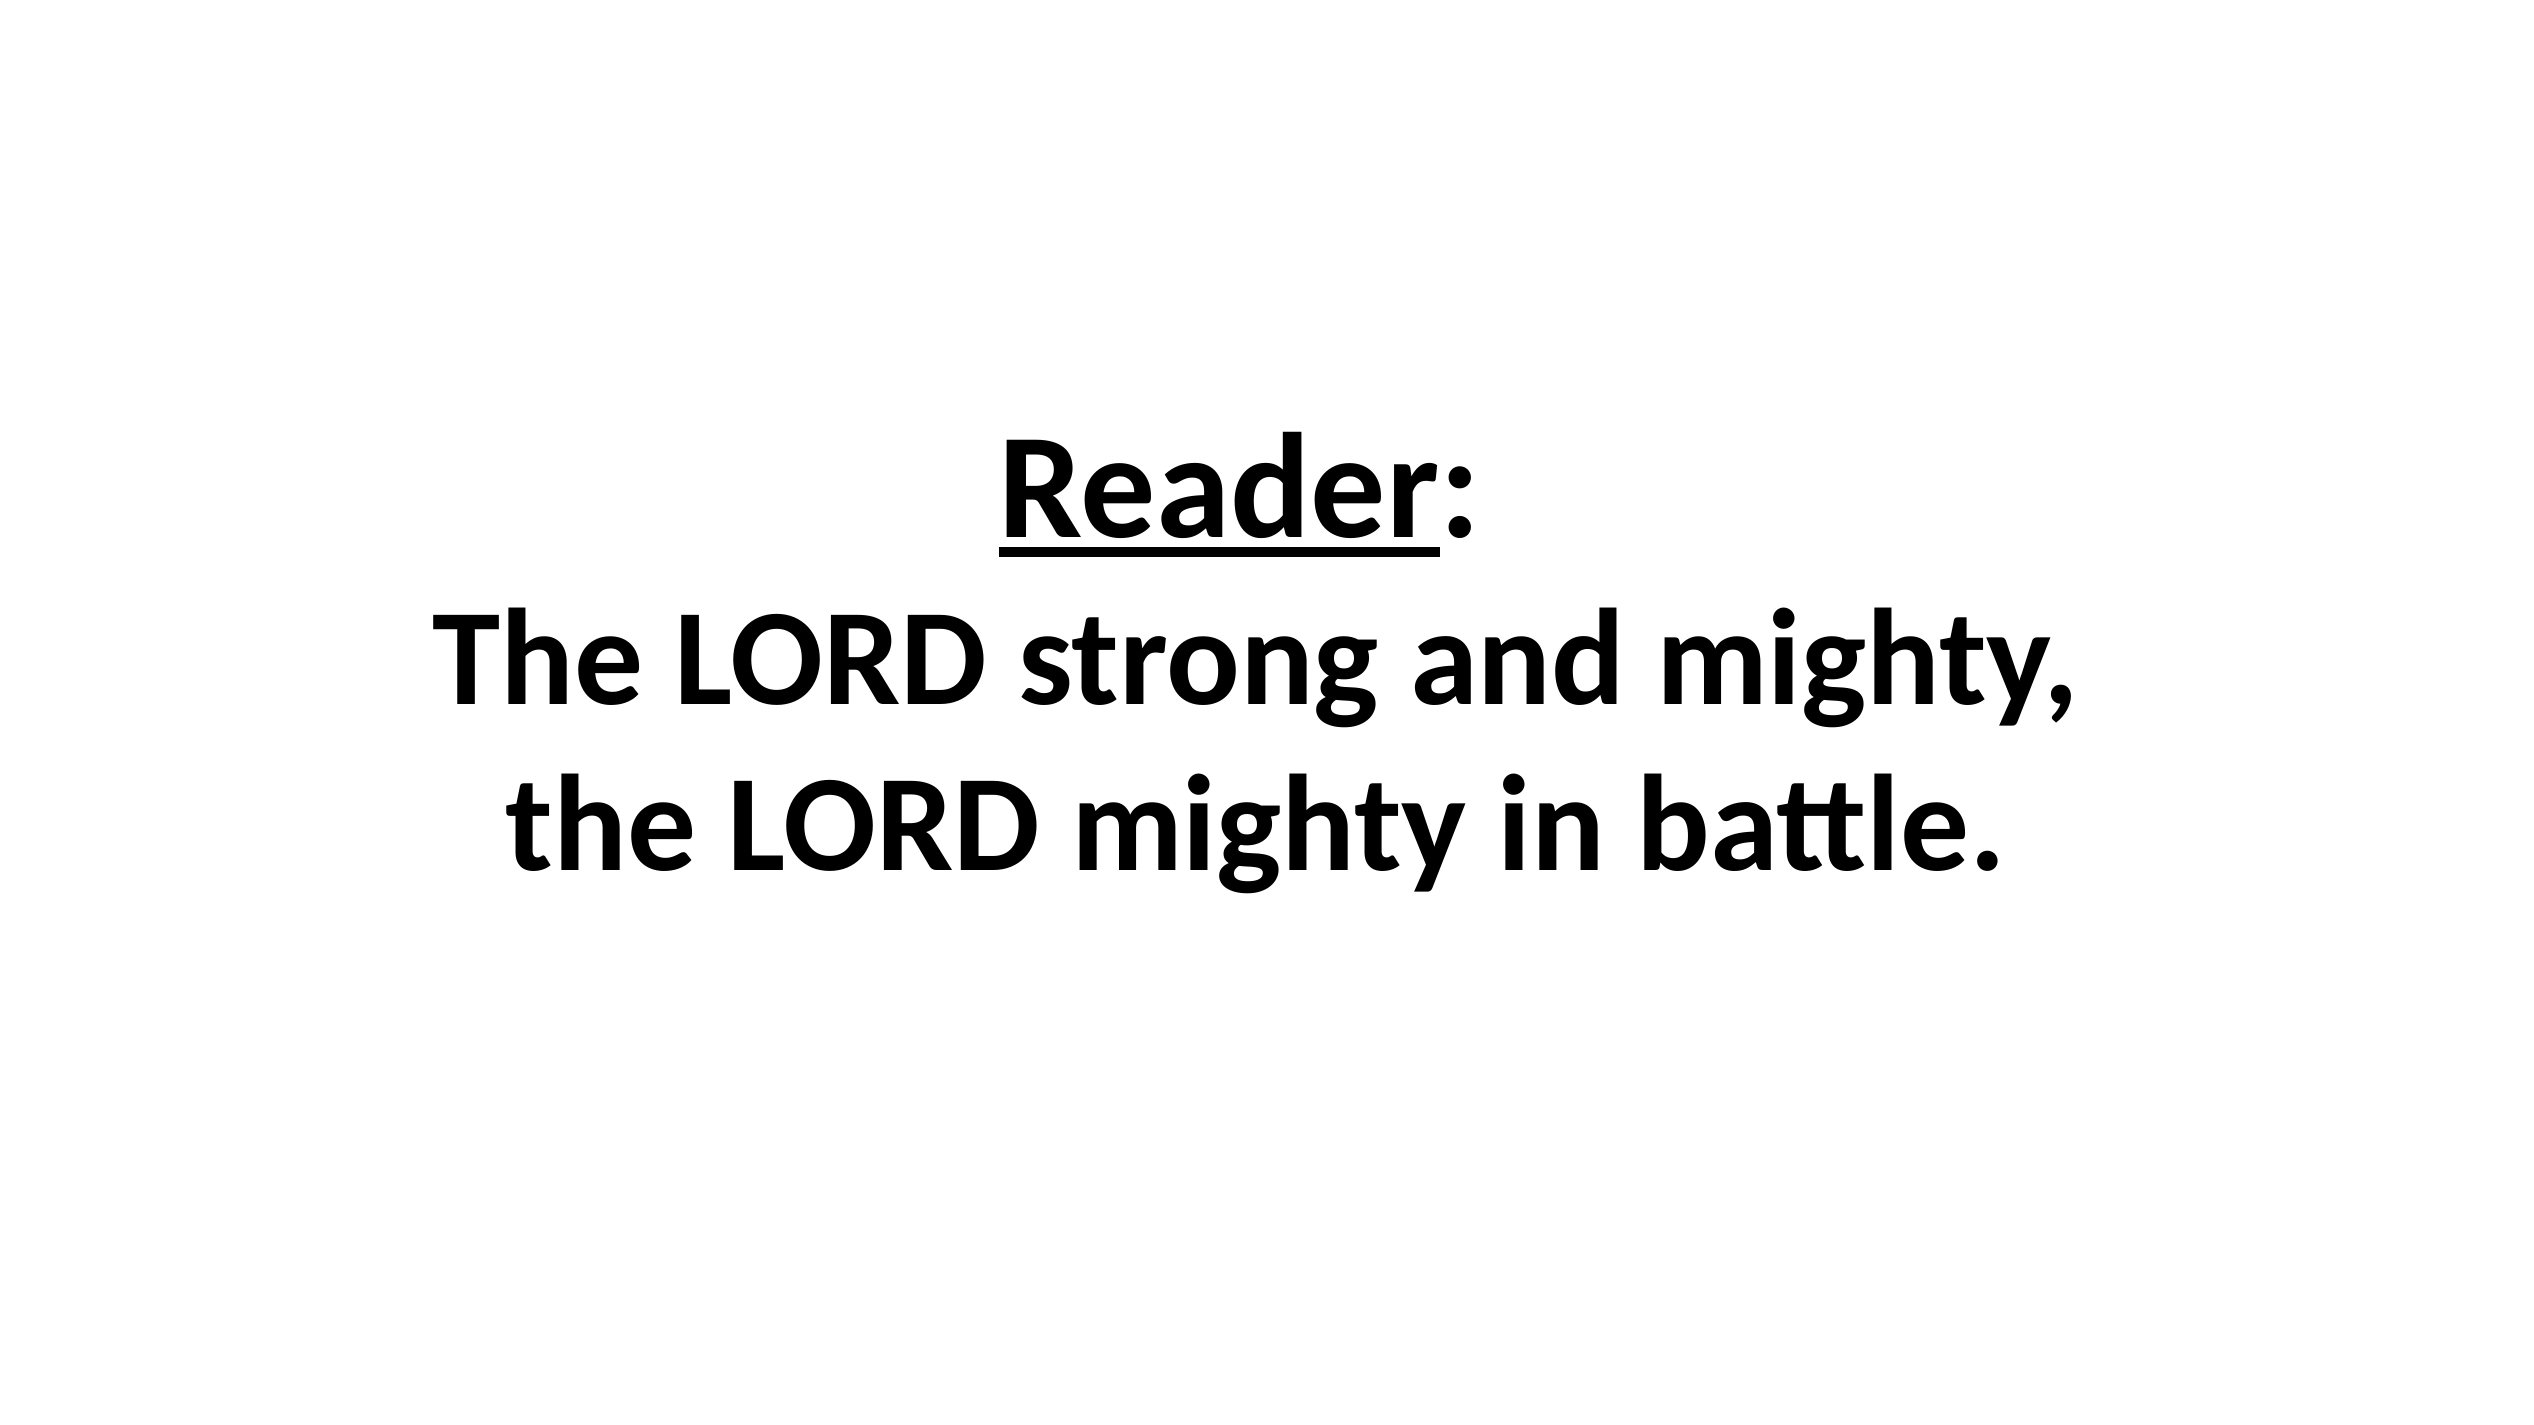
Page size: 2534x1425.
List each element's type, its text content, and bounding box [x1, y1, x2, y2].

title Reader: The LORD strong and mighty, the LORD mighty in battle. [308, 149, 2205, 1136]
